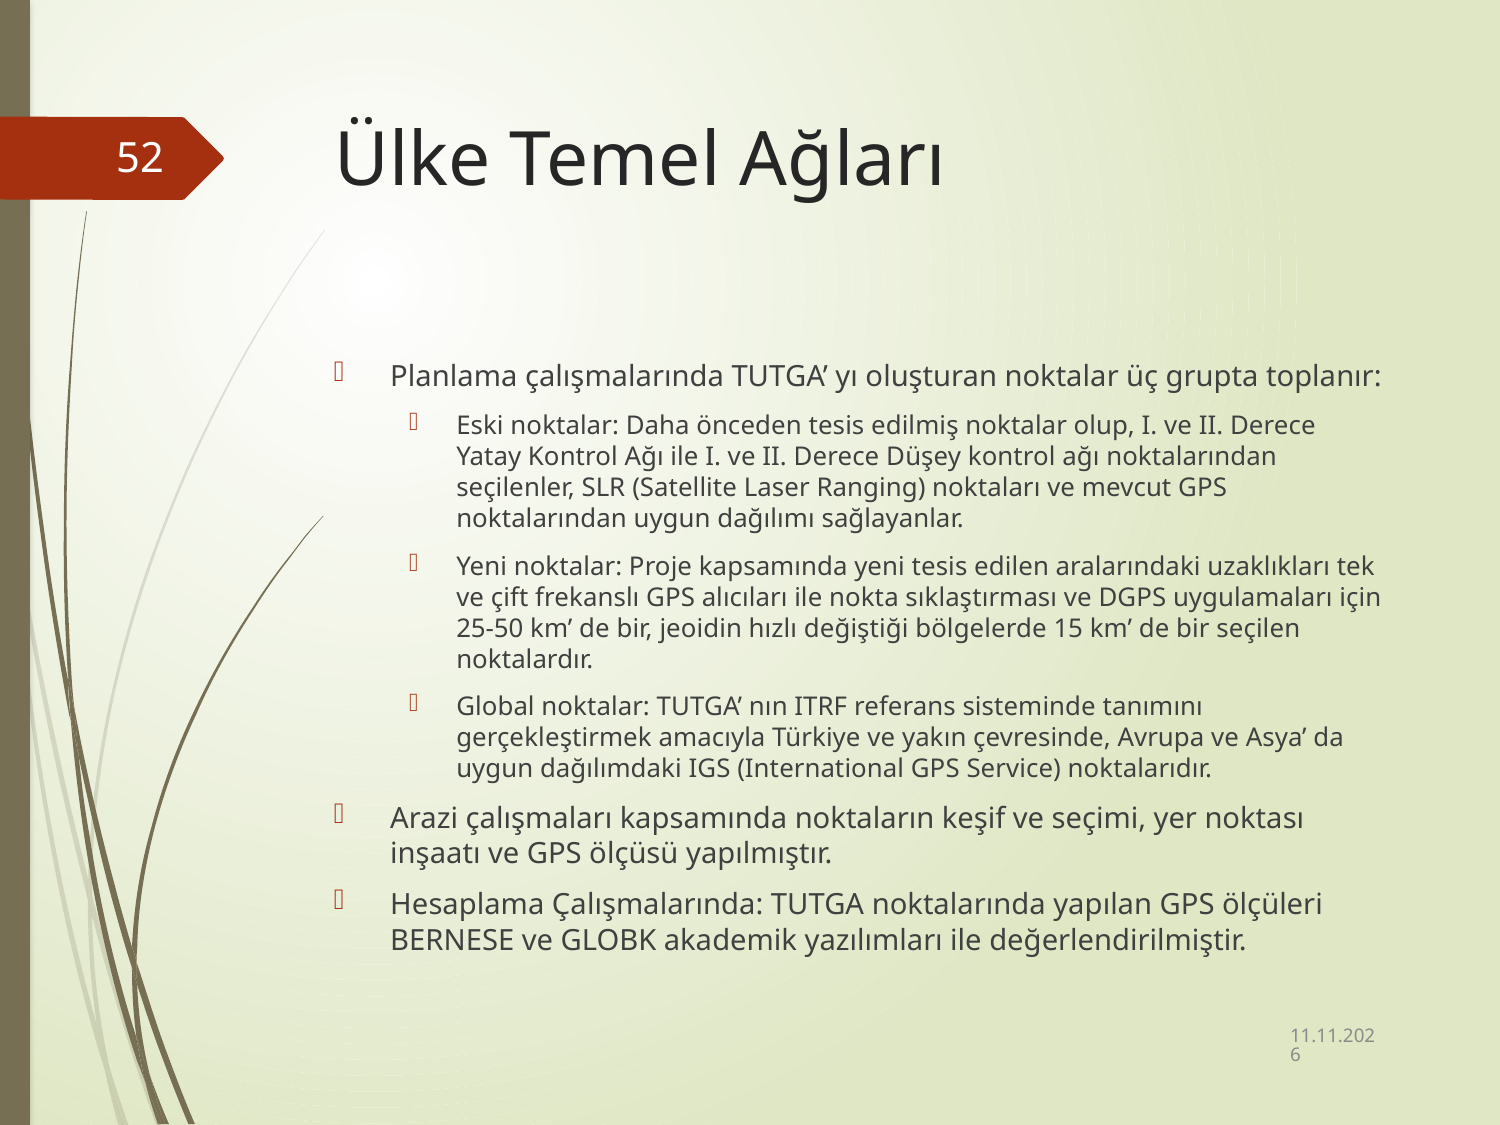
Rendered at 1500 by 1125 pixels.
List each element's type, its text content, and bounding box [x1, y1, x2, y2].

list Planlama çalışmalarında TUTGA’ yı oluşturan noktalar üç grupta toplanır: Eski noktalar: Daha önceden tesis edilmiş noktalar olup, I. ve II. Derece Yatay Kontrol Ağı ile I. ve II. Derece Düşey kontrol ağı noktalarından seçilenler, SLR (Satellite Laser Ranging) noktaları ve mevcut GPS noktalarından uygun dağılımı sağlayanlar. Yeni noktalar: Proje kapsamında yeni tesis edilen aralarındaki uzaklıkları tek ve çift frekanslı GPS alıcıları ile nokta sıklaştırması ve DGPS uygulamaları için 25-50 km’ de bir, jeoidin hızlı değiştiği bölgelerde 15 km’ de bir seçilen noktalardır. Global noktalar: TUTGA’ nın ITRF referans sisteminde tanımını gerçekleştirmek amacıyla Türkiye ve yakın çevresinde, Avrupa ve Asya’ da uygun dağılımdaki IGS (International GPS Service) noktalarıdır. Arazi çalışmaları kapsamında noktaların keşif ve seçimi, yer noktası inşaatı ve GPS ölçüsü yapılmıştır. Hesaplama Çalışmalarında: TUTGA noktalarında yapılan GPS ölçüleri BERNESE ve GLOBK akademik yazılımları ile değerlendirilmiştir. [318, 350, 1400, 970]
title Ülke Temel Ağları [319, 102, 1400, 313]
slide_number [1275, 1006, 1401, 1068]
slide_number 52 [83, 129, 180, 190]
